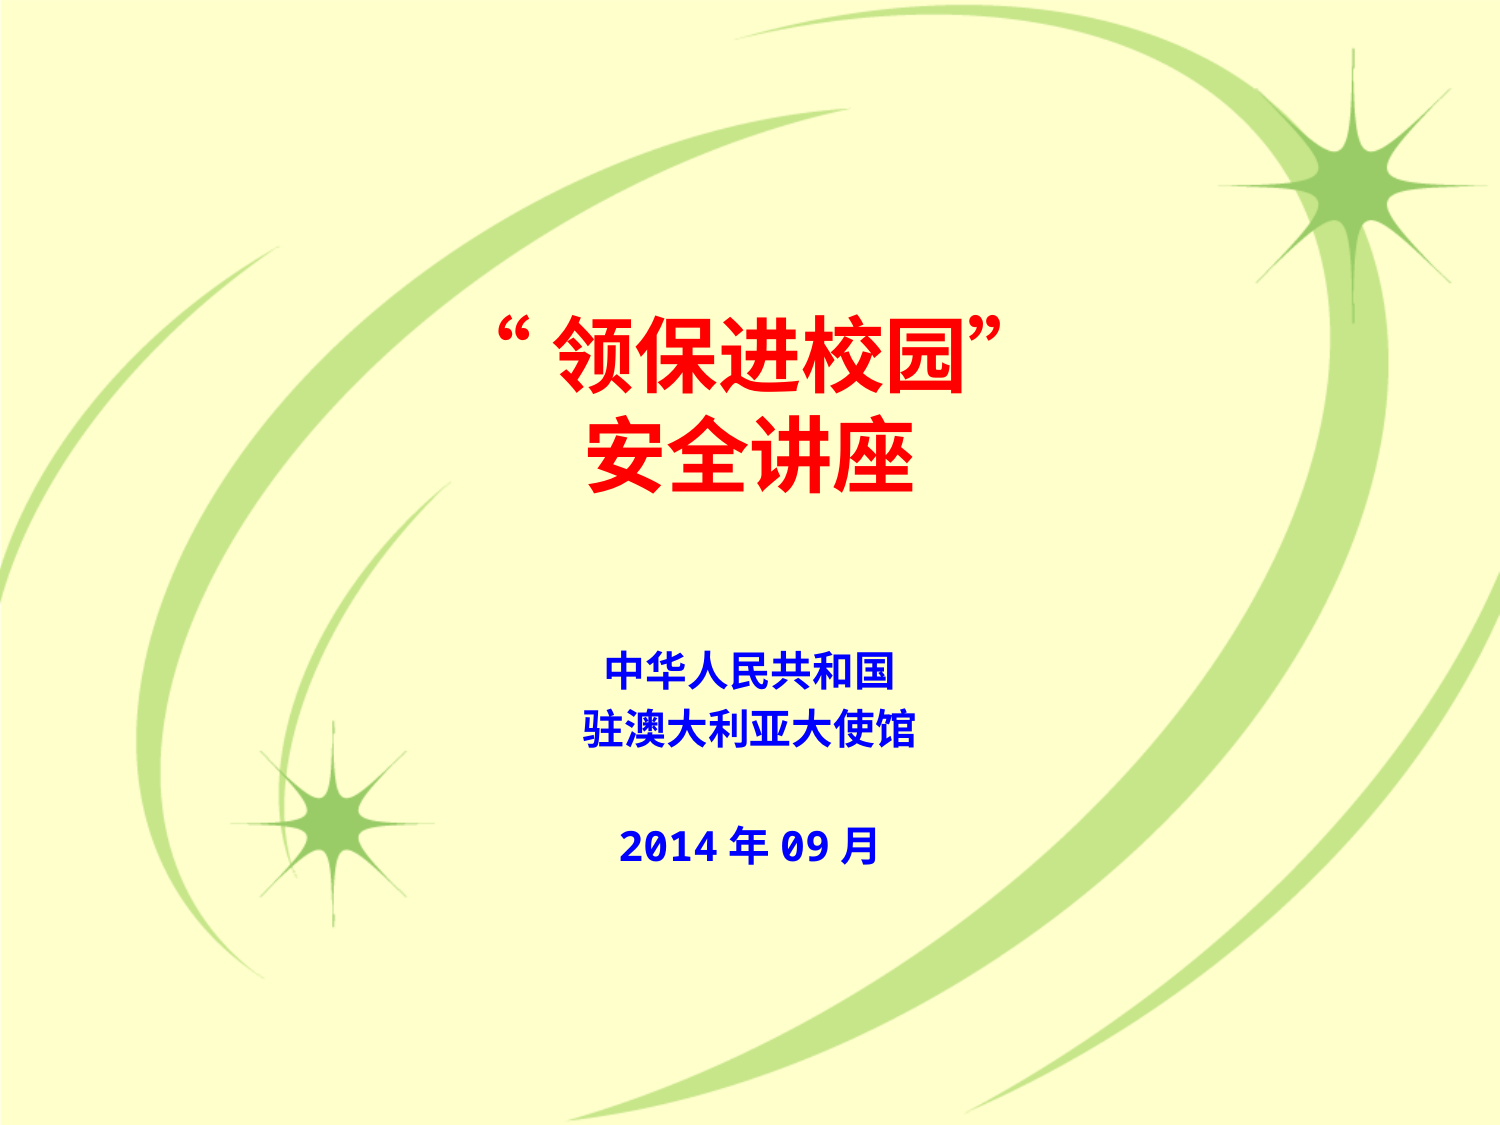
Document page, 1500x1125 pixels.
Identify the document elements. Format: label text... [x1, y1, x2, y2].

picture [0, 0, 1500, 1125]
subtitle 中华人民共和国 驻澳大利亚大使馆 2014年09月 [225, 637, 1275, 858]
title “领保进校园” 安全讲座 [112, 243, 1388, 563]
